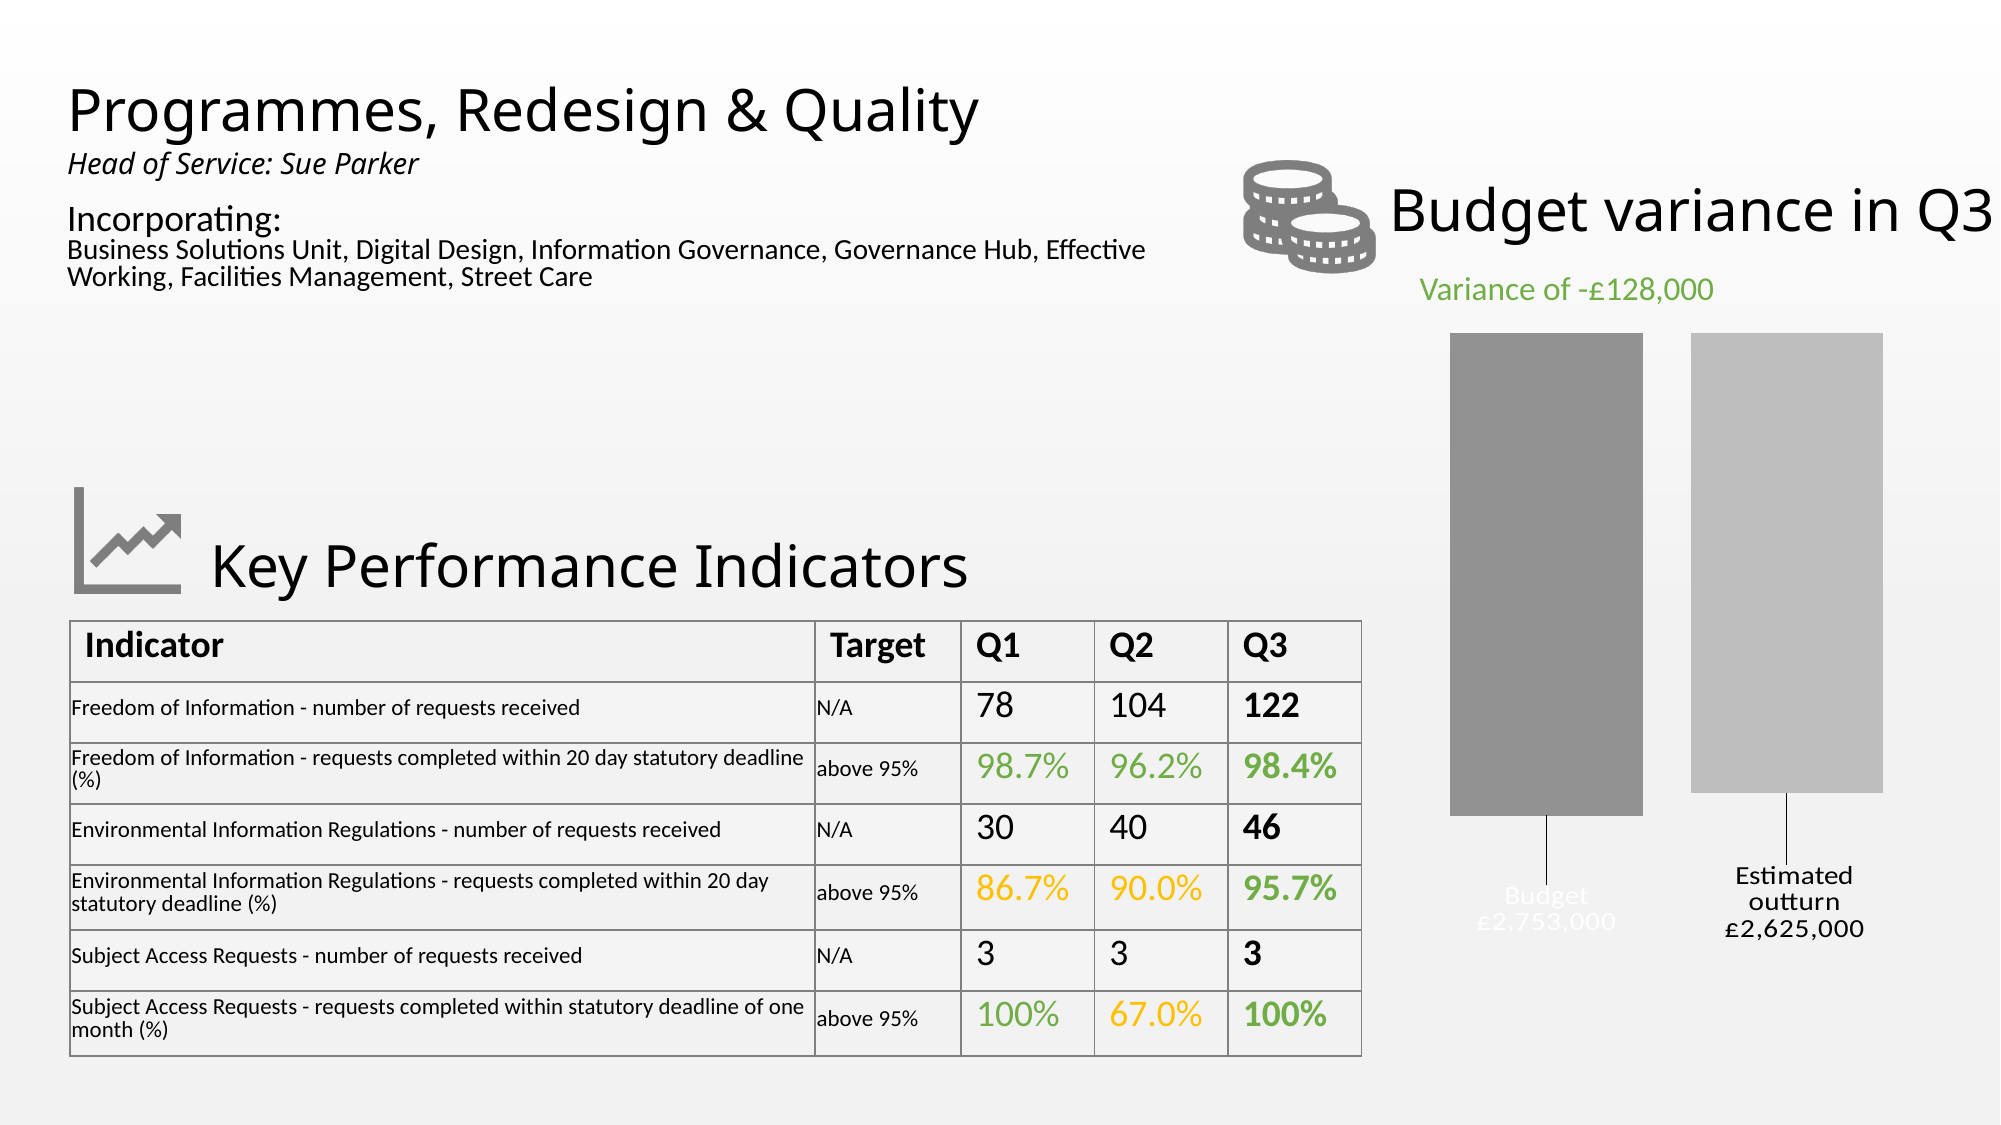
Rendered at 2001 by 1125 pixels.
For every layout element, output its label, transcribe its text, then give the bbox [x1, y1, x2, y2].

table_cell 100% [1229, 992, 1361, 1055]
table_cell Subject Access Requests - number of requests received [71, 931, 814, 990]
table_cell N/A [816, 805, 960, 864]
table_cell 30 [962, 805, 1094, 864]
table_cell 86.7% [962, 866, 1094, 929]
table_cell 3 [962, 931, 1094, 990]
table_cell 104 [1095, 683, 1184, 742]
table_cell 3 [1095, 931, 1227, 990]
text_box Budget variance in Q3 [1382, 142, 2000, 252]
list Incorporating: Business Solutions Unit, Digital Design, Information Governance, Governance Hub, Effective Working, Facilities Management, Street Care [52, 197, 1171, 323]
table_cell 3 [1229, 945, 1361, 990]
table_cell N/A [816, 683, 960, 742]
table_cell Environmental Information Regulations - requests completed within 20 day statutory deadline (%) [71, 866, 814, 929]
text_box Key Performance Indicators [203, 484, 1042, 610]
table_cell 78 [962, 683, 1094, 742]
table_cell 100% [962, 992, 1094, 1055]
table_cell 67.0% [1095, 992, 1227, 1055]
table_cell above 95% [816, 866, 960, 929]
table_cell 98.7% [962, 744, 1094, 803]
table_header Q2 [1095, 622, 1184, 681]
table_cell Environmental Information Regulations - number of requests received [71, 805, 814, 864]
text_box Variance of -£128,000 [1404, 259, 1976, 303]
title Programmes, Redesign & Quality Head of Service: Sue Parker [52, 64, 1208, 190]
table_cell Subject Access Requests - requests completed within statutory deadline of one month (%) [71, 992, 814, 1055]
table_header Indicator [71, 622, 814, 681]
table_cell above 95% [816, 744, 960, 803]
chart [1184, 303, 2000, 945]
table_cell above 95% [816, 992, 960, 1055]
table_cell Freedom of Information - requests completed within 20 day statutory deadline (%) [71, 744, 814, 803]
table_cell 40 [1095, 805, 1184, 864]
table_cell N/A [816, 931, 960, 990]
table_cell 96.2% [1095, 744, 1184, 803]
table_header Q1 [962, 622, 1094, 681]
table_cell Freedom of Information - number of requests received [71, 683, 814, 742]
picture [51, 465, 203, 616]
table_header Target [816, 622, 960, 681]
picture [1231, 141, 1382, 292]
table_cell 90.0% [1095, 866, 1184, 929]
